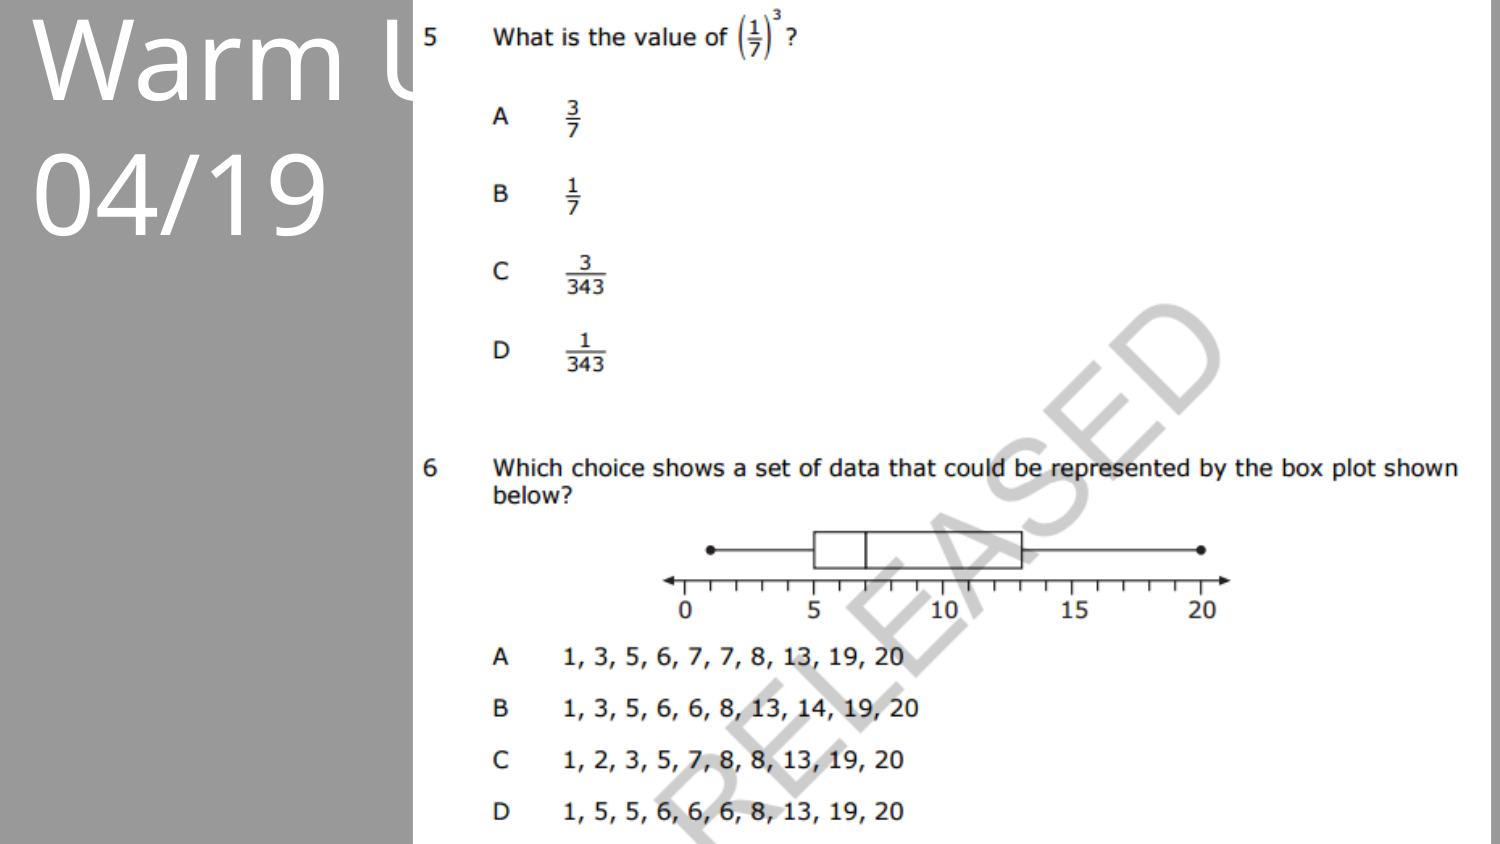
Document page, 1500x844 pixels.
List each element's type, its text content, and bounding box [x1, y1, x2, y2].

picture [412, 0, 1492, 844]
title Warm Up 04/19 [16, 24, 407, 223]
